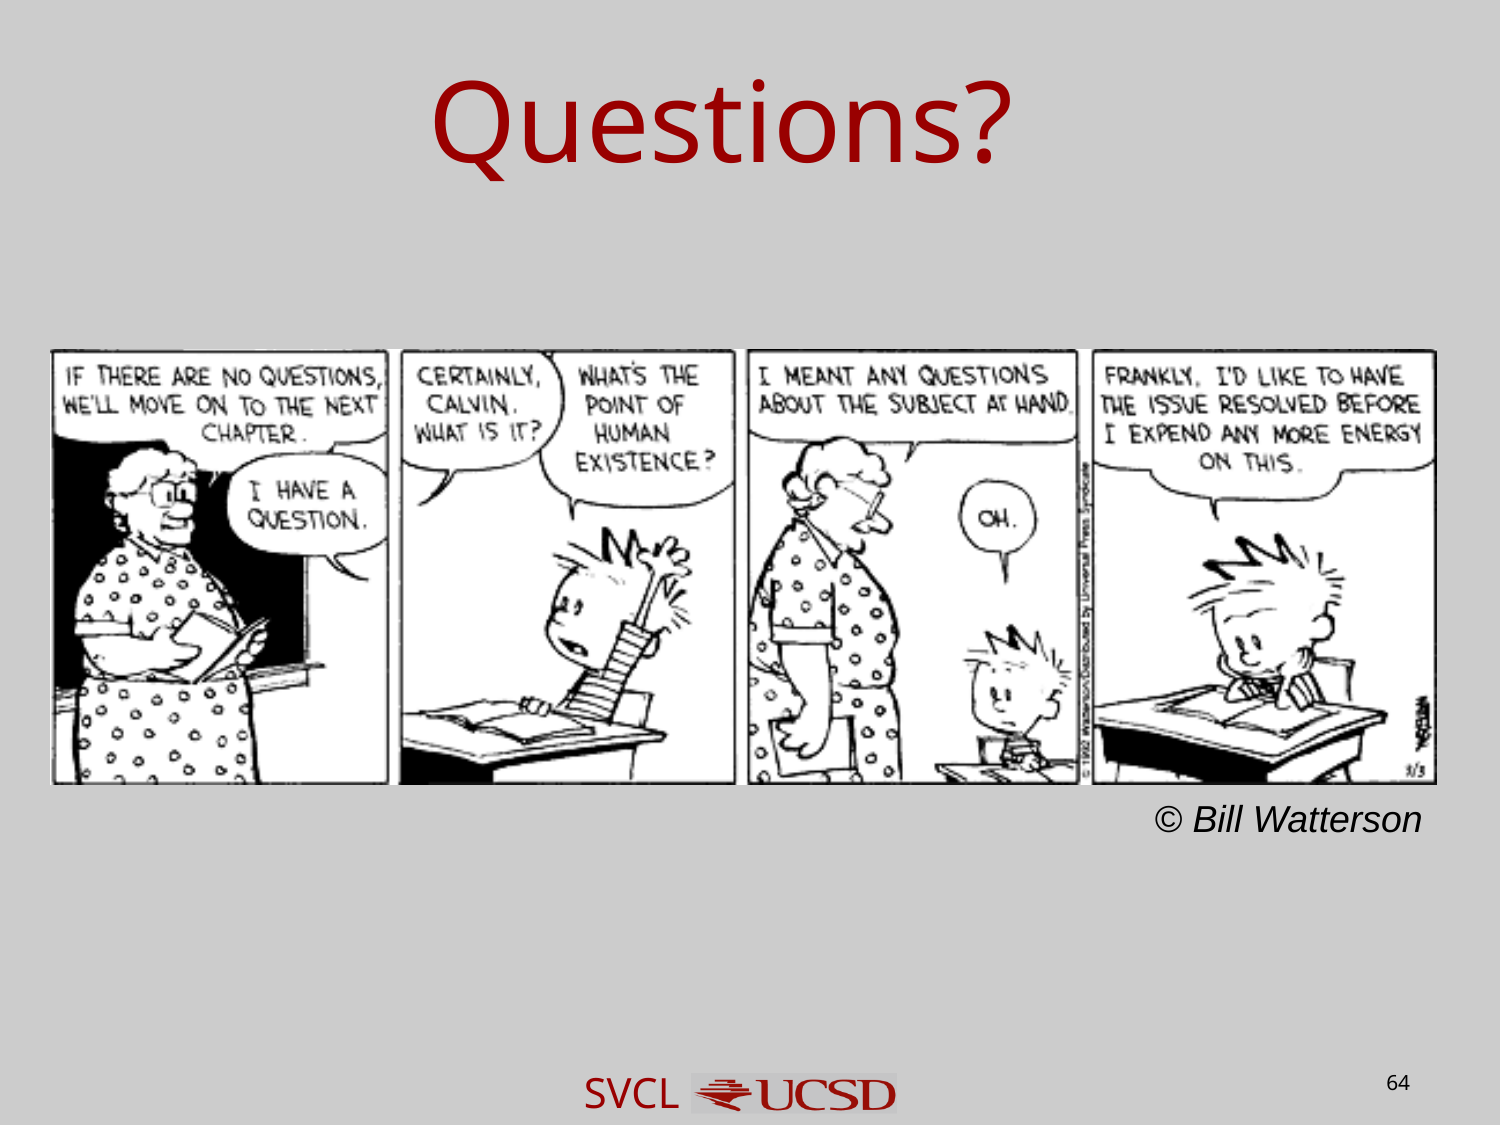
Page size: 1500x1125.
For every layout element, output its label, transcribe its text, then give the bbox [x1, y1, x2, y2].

text_box © Bill Watterson [800, 791, 1438, 848]
picture [691, 1073, 897, 1114]
title Questions? [413, 12, 1077, 223]
picture [49, 349, 1437, 785]
slide_number 64 [1074, 1062, 1426, 1103]
